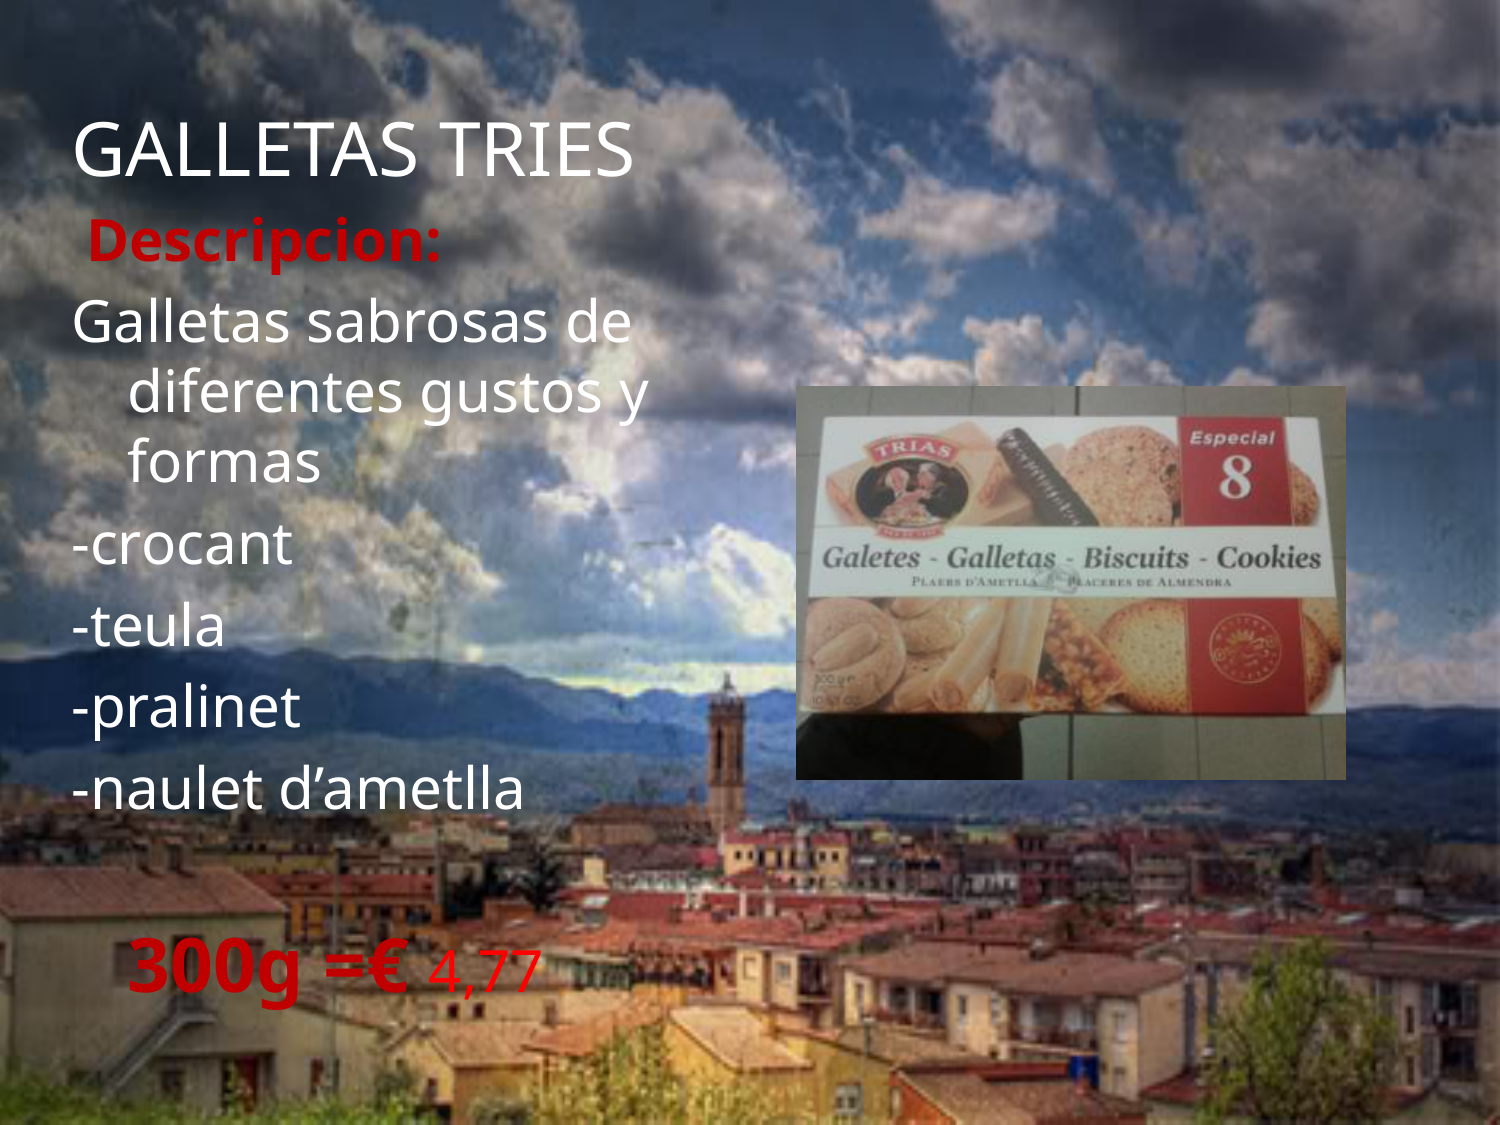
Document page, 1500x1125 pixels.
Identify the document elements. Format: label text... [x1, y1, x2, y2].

list GALLETAS TRIES Descripcion: Galletas sabrosas de diferentes gustos y formas -crocant -teula -pralinet -naulet d’ametlla 300g =€ 4,77 [56, 93, 669, 1125]
picture [0, 0, 1500, 1125]
